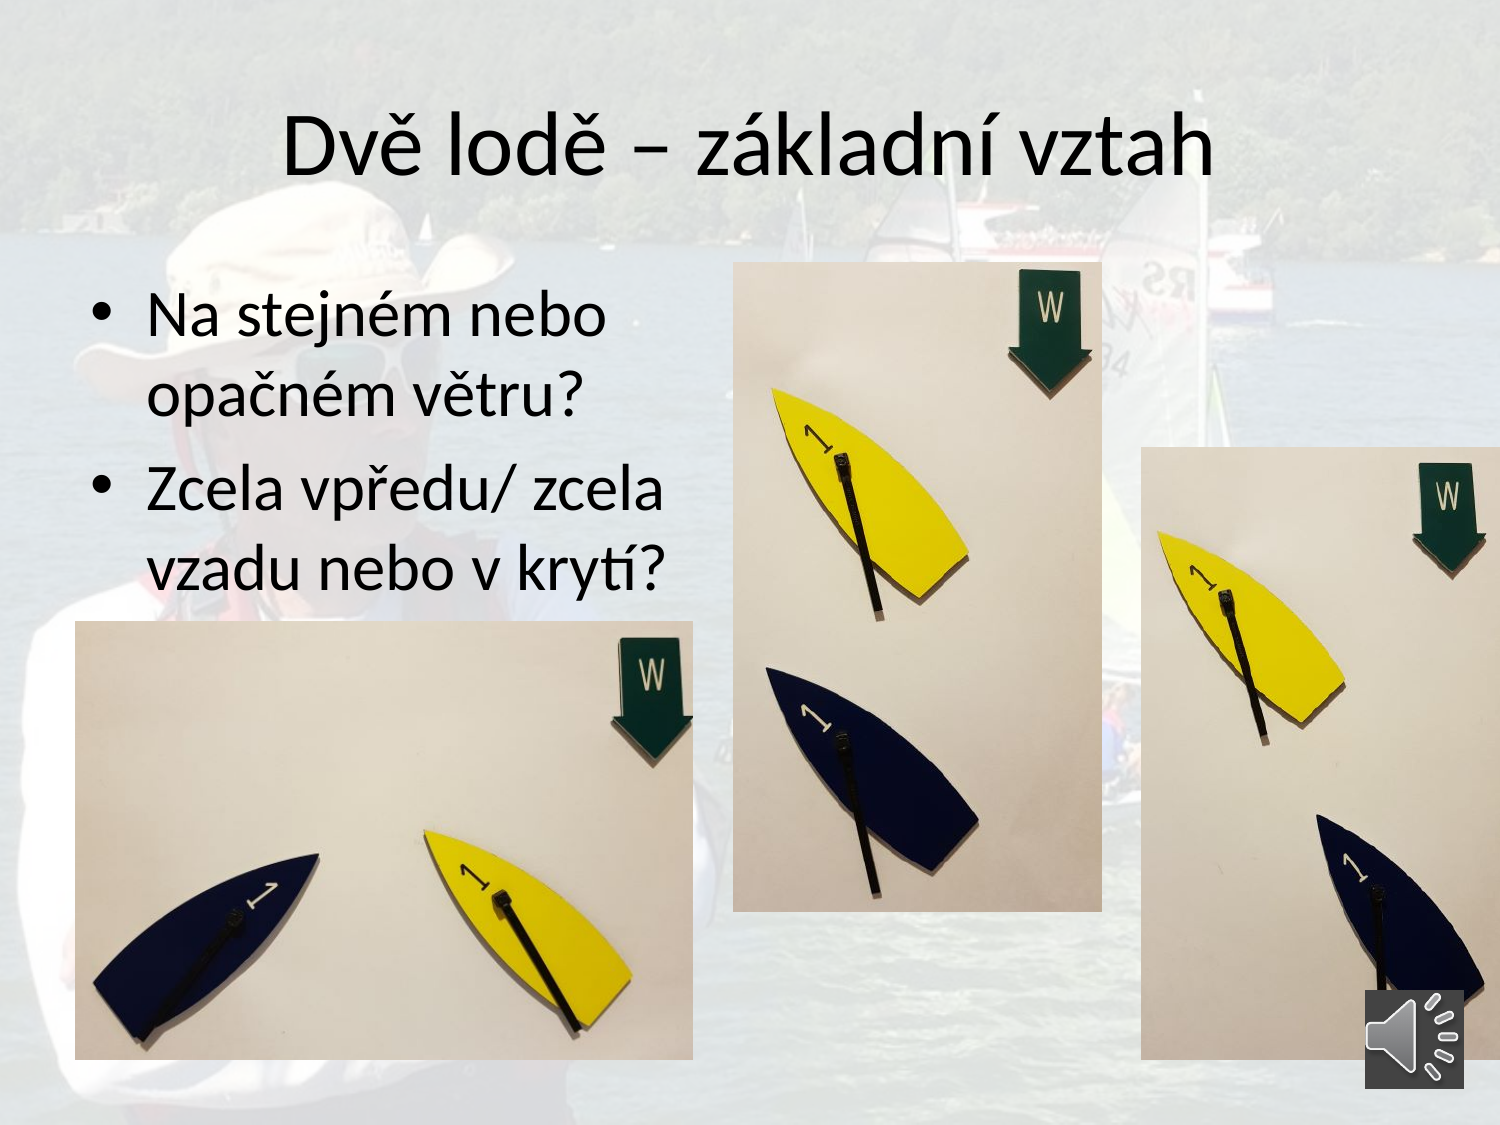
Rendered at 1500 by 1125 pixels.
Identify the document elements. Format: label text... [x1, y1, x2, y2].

picture [732, 262, 1102, 912]
title Dvě lodě – základní vztah [75, 45, 1425, 233]
picture [1141, 447, 1500, 1090]
picture [74, 621, 693, 1061]
list Na stejném nebo opačném větru? Zcela vpředu/ zcela vzadu nebo v krytí? [75, 262, 730, 646]
